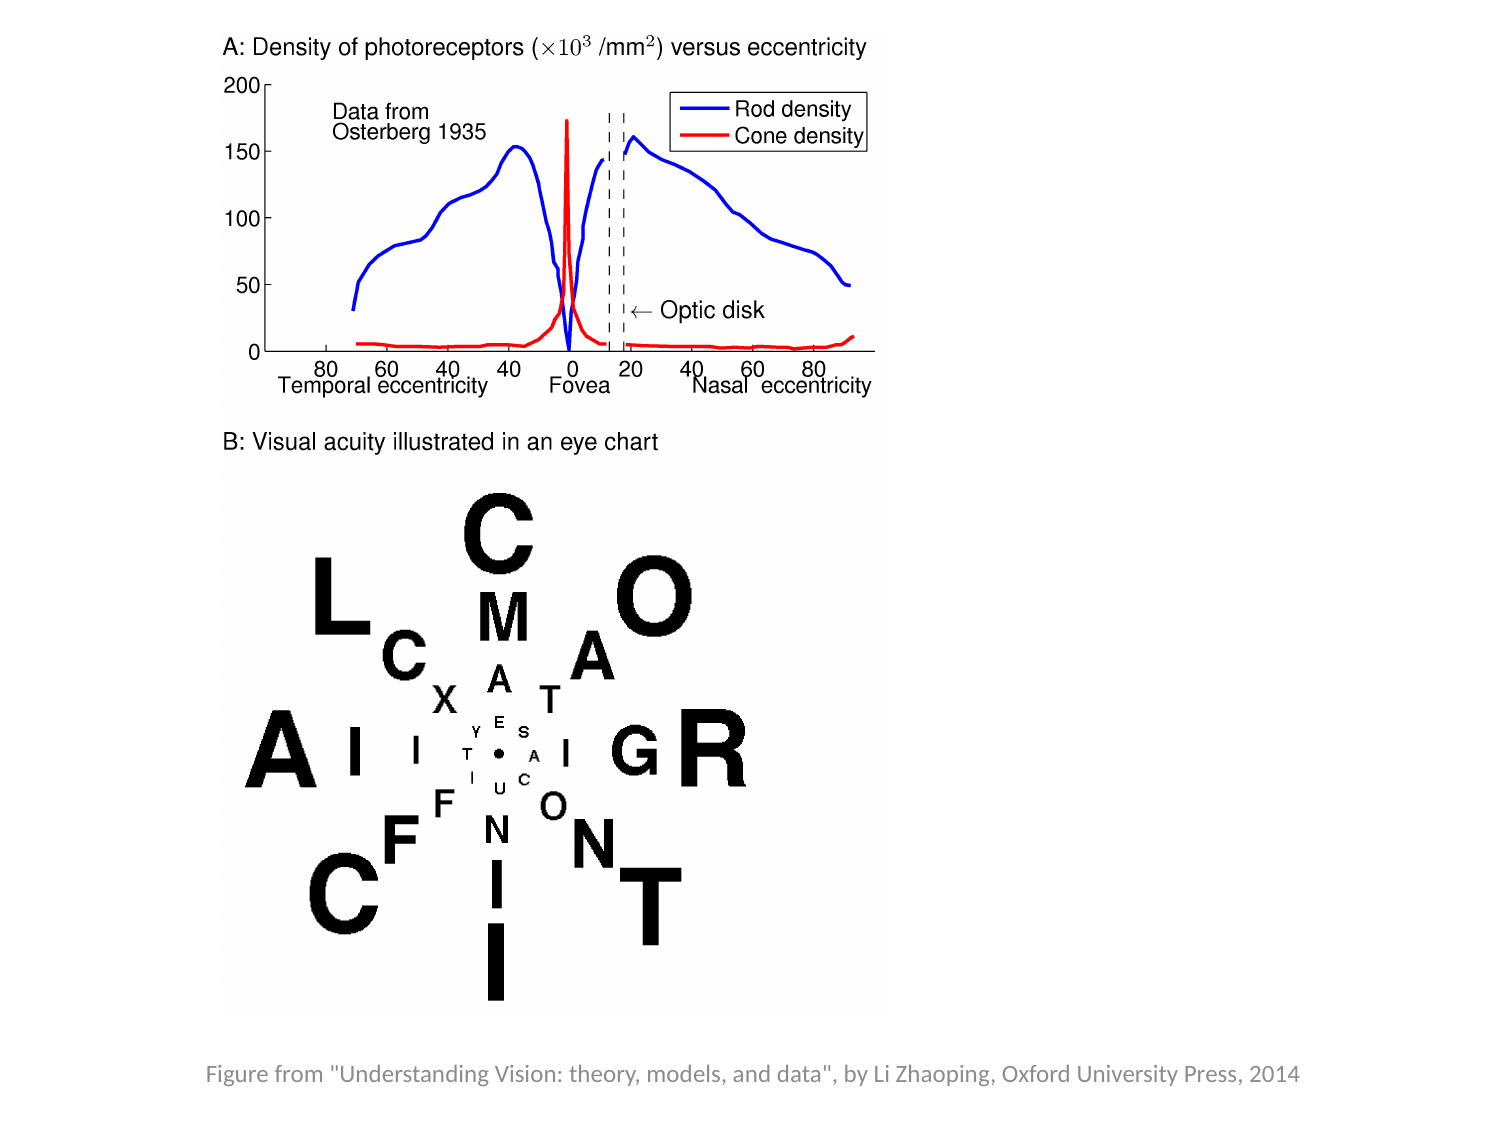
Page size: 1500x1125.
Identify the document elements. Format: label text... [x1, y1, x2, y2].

footer Figure from "Understanding Vision: theory, models, and data", by Li Zhaoping, Oxford University Press, 2014 [77, 1042, 1431, 1103]
picture [219, 32, 890, 1015]
